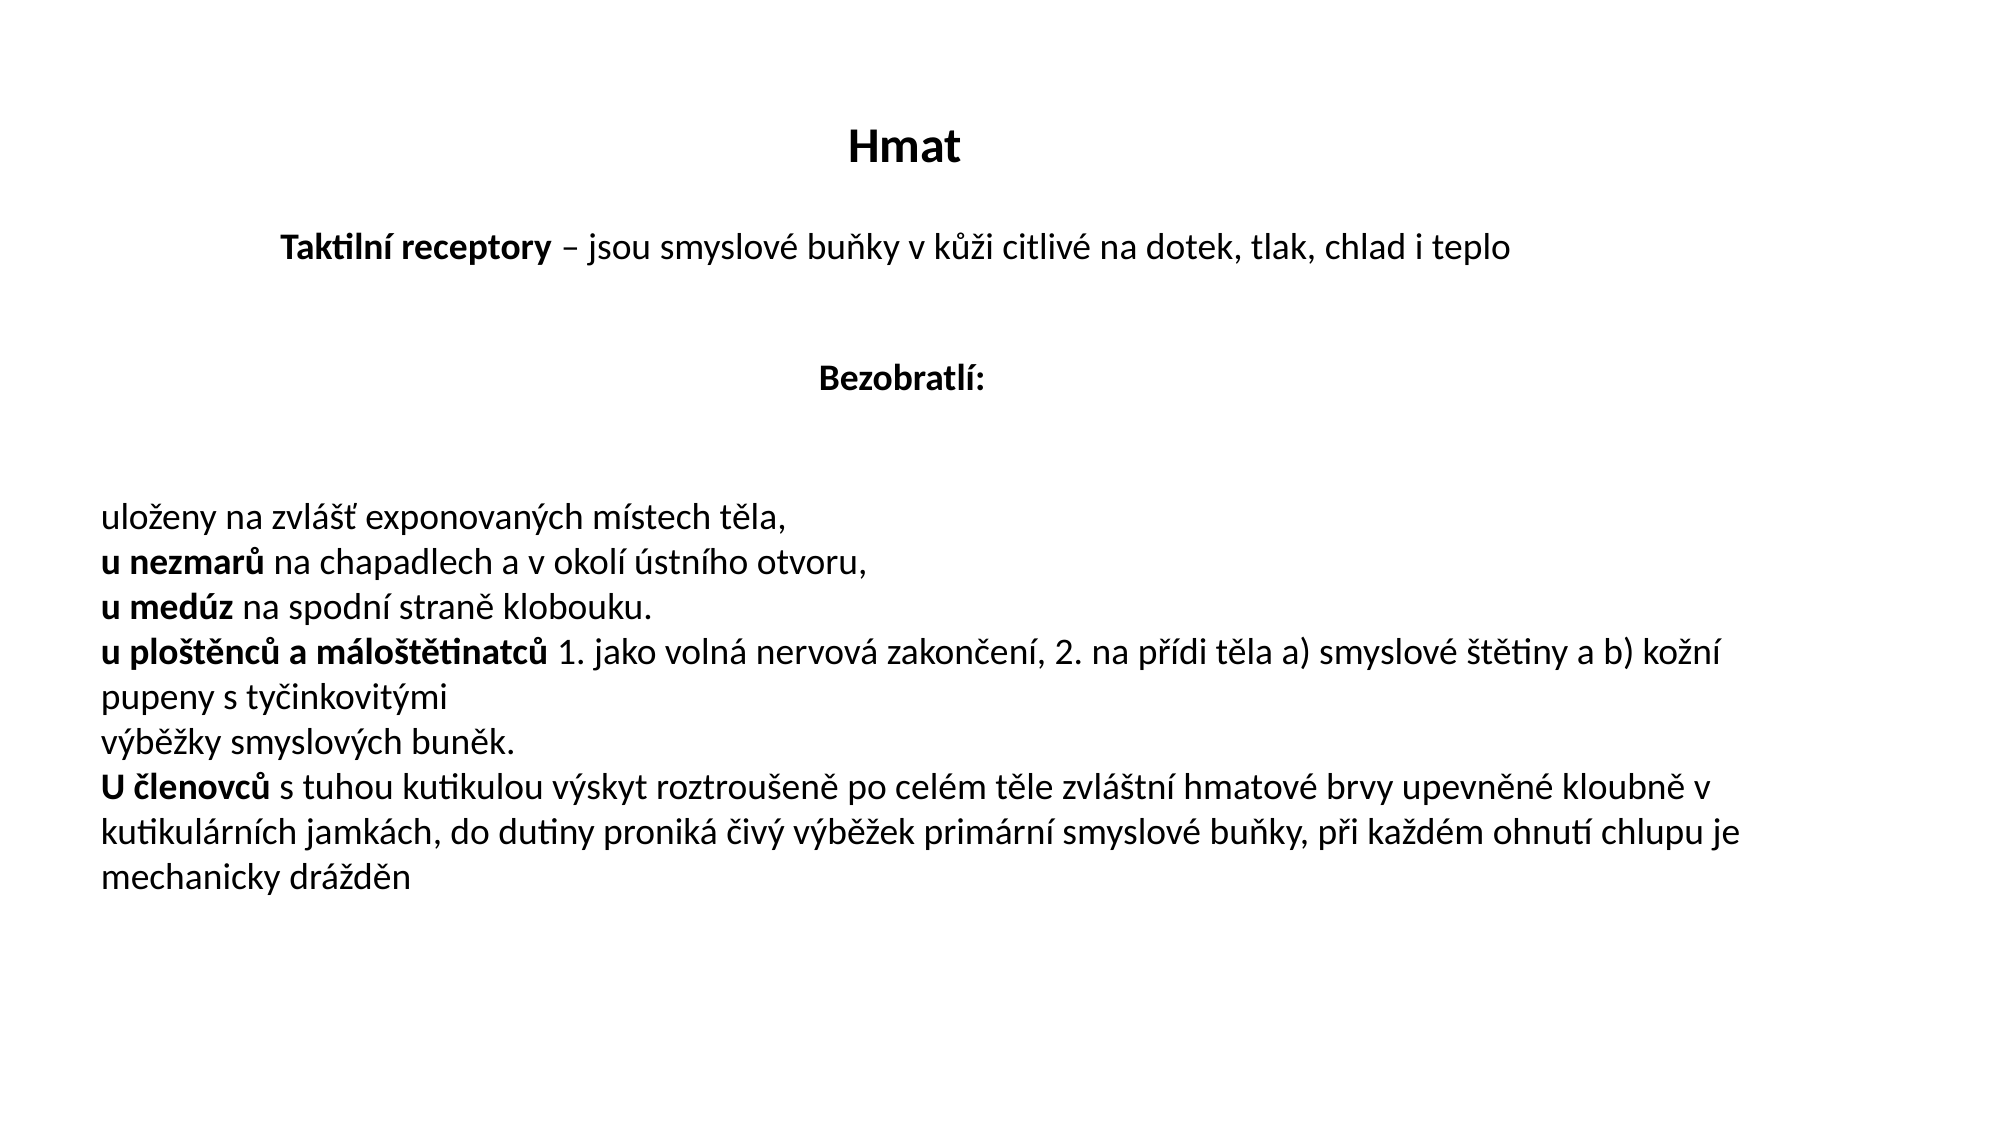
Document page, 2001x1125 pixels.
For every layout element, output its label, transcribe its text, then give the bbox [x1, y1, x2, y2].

text_box Taktilní receptory – jsou smyslové buňky v kůži citlivé na dotek, tlak, chlad i teplo [265, 214, 1691, 275]
text_box Hmat [833, 105, 978, 180]
text_box Bezobratlí: [804, 345, 1007, 405]
text_box uloženy na zvlášť exponovaných místech těla, u nezmarů na chapadlech a v okolí ústního otvoru, u medúz na spodní straně klobouku. u ploštěnců a máloštětinatců 1. jako volná nervová zakončení, 2. na přídi těla a) smyslové štětiny a b) kožní pupeny s tyčinkovitými výběžky smyslových buněk. U členovců s tuhou kutikulou výskyt roztroušeně po celém těle zvláštní hmatové brvy upevněné kloubně v kutikulárních jamkách, do dutiny proniká čivý výběžek primární smyslové buňky, při každém ohnutí chlupu je mechanicky drážděn [86, 484, 1834, 905]
